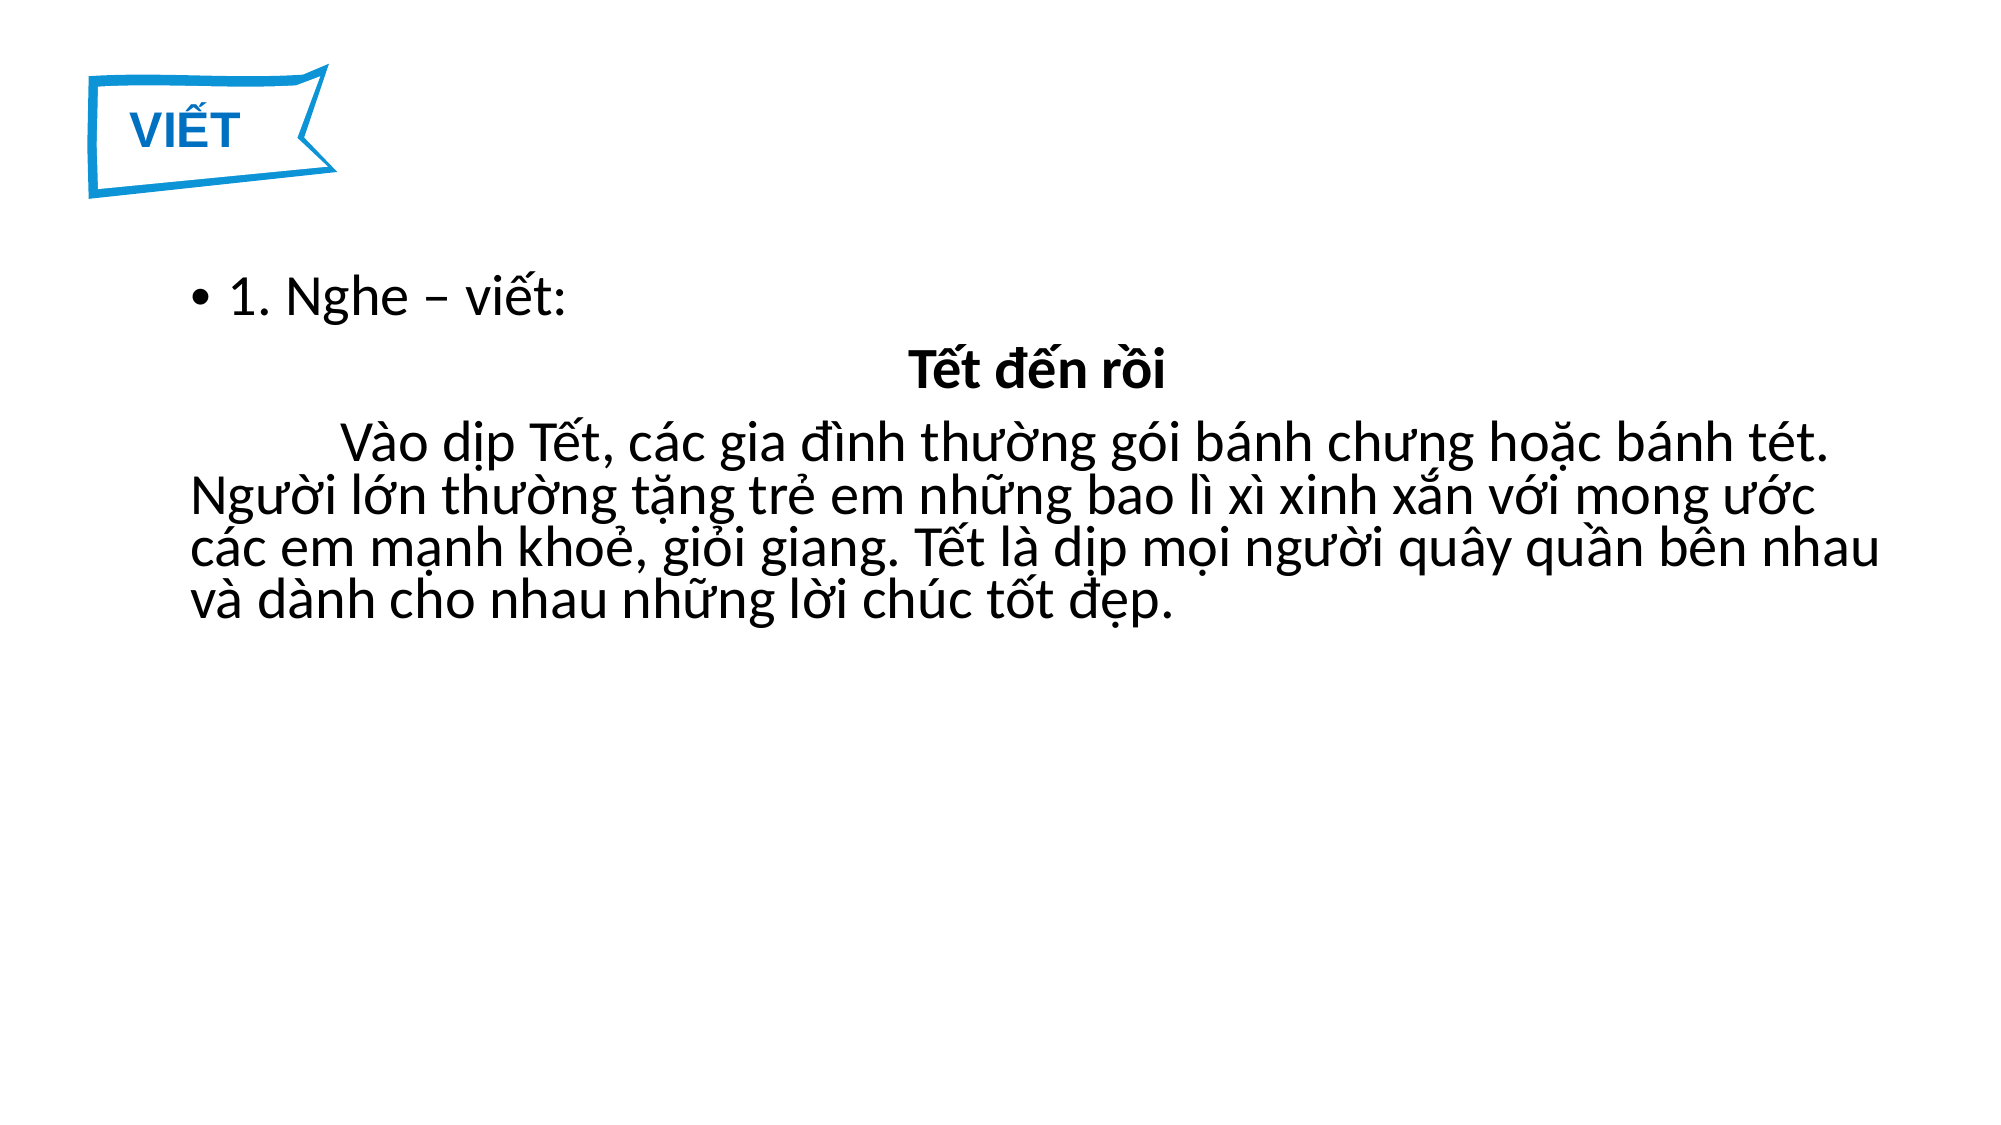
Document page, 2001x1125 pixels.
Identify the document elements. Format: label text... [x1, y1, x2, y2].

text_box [87, 63, 338, 199]
list 1. Nghe – viết: Tết đến rồi Vào dịp Tết, các gia đình thường gói bánh chưng hoặc bánh tét. Người lớn thường tặng trẻ em những bao lì xì xinh xắn với mong ước các em mạnh khoẻ, giỏi giang. Tết là dịp mọi người quây quần bên nhau và dành cho nhau những lời chúc tốt đẹp. [175, 265, 1901, 980]
